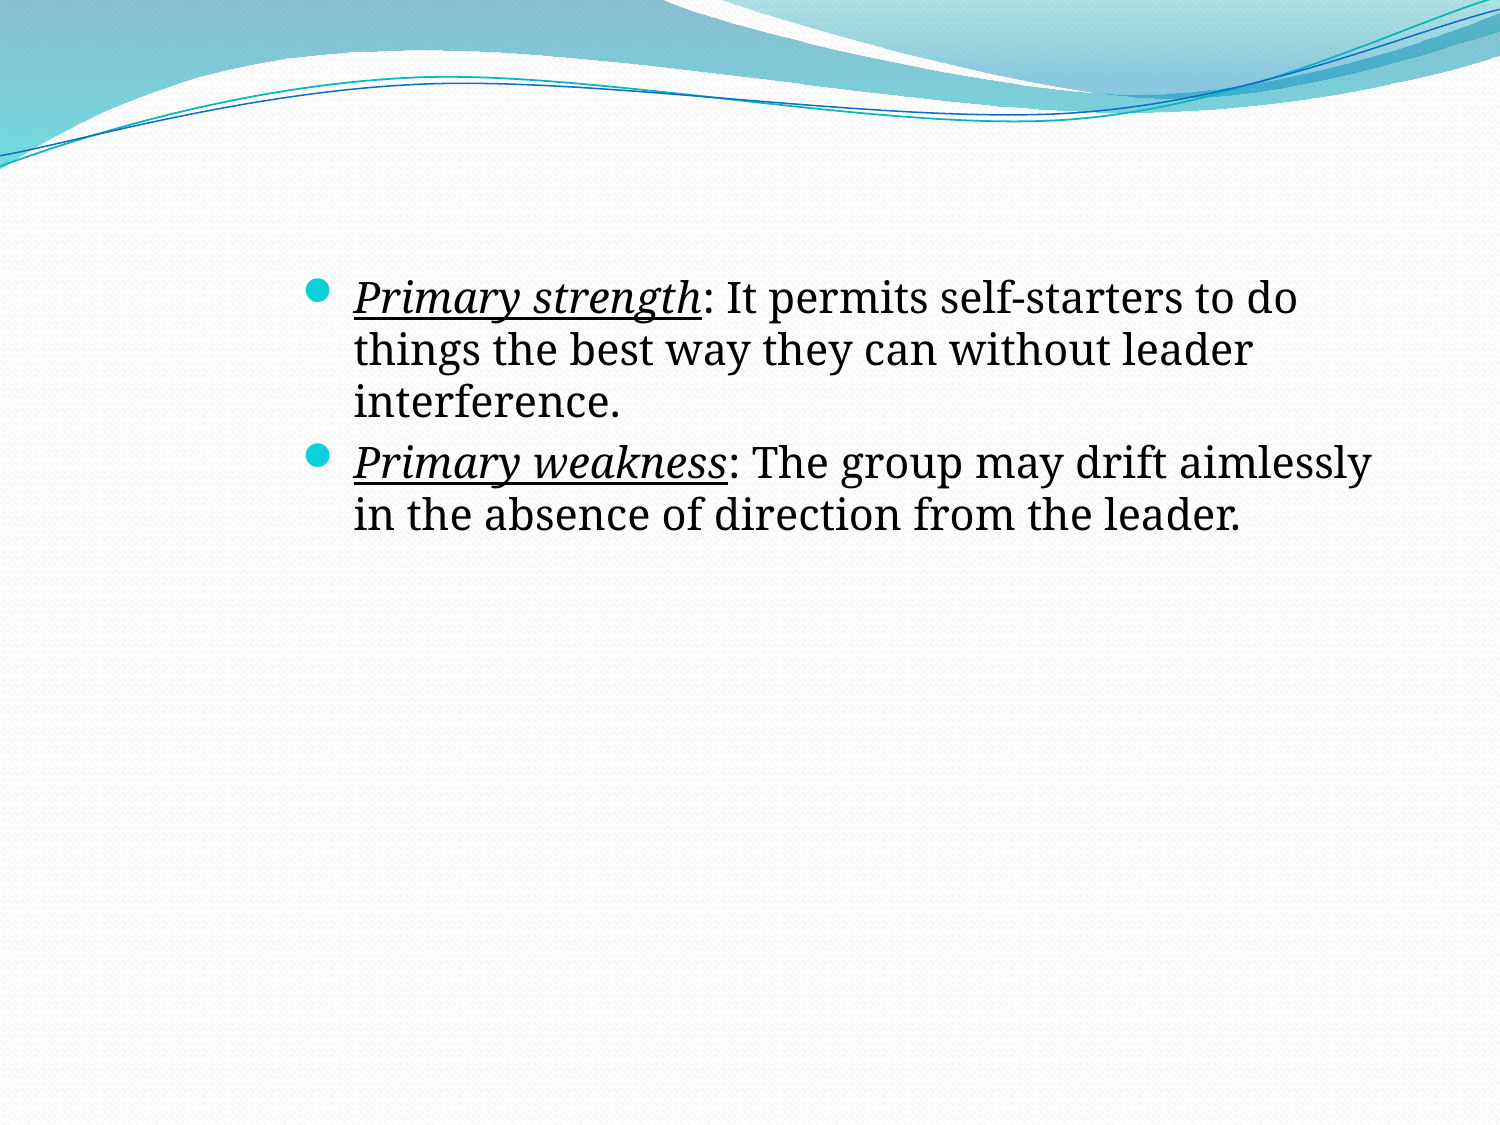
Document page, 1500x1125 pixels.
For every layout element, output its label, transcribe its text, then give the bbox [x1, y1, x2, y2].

list Primary strength: It permits self-starters to do things the best way they can without leader interference. Primary weakness: The group may drift aimlessly in the absence of direction from the leader. [287, 262, 1425, 850]
